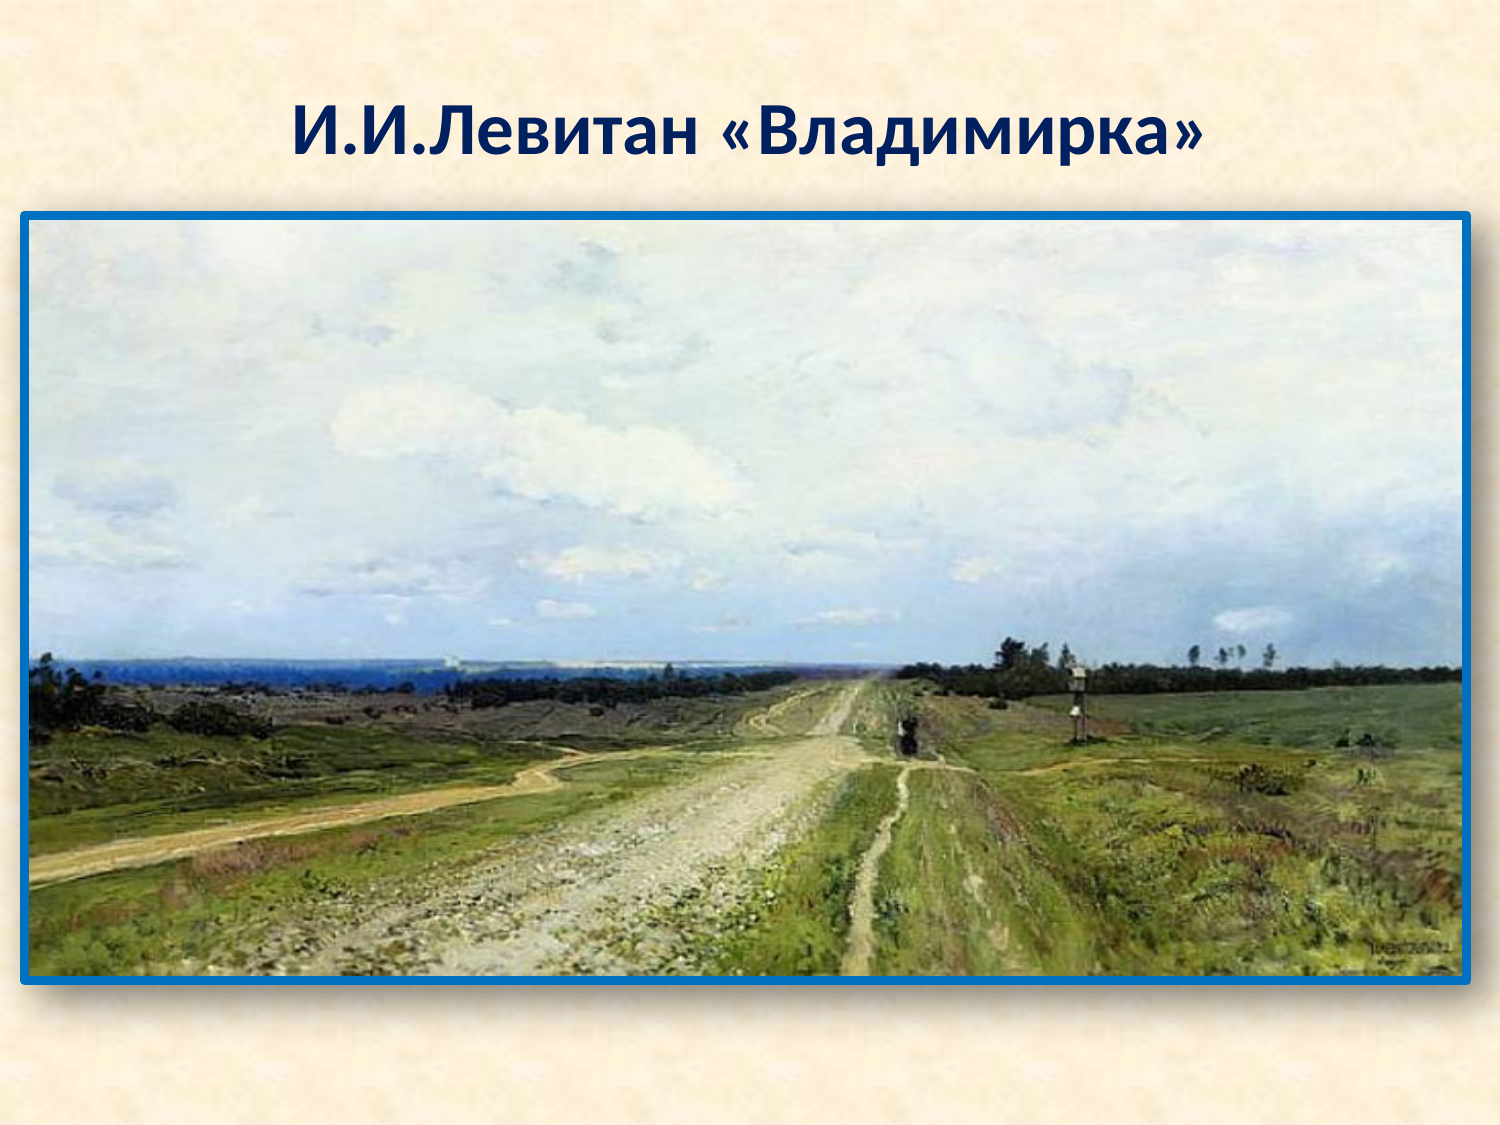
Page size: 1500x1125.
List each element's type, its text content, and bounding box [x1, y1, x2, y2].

title И.И.Левитан «Владимирка» [76, 30, 1427, 192]
picture [0, 0, 1500, 1125]
